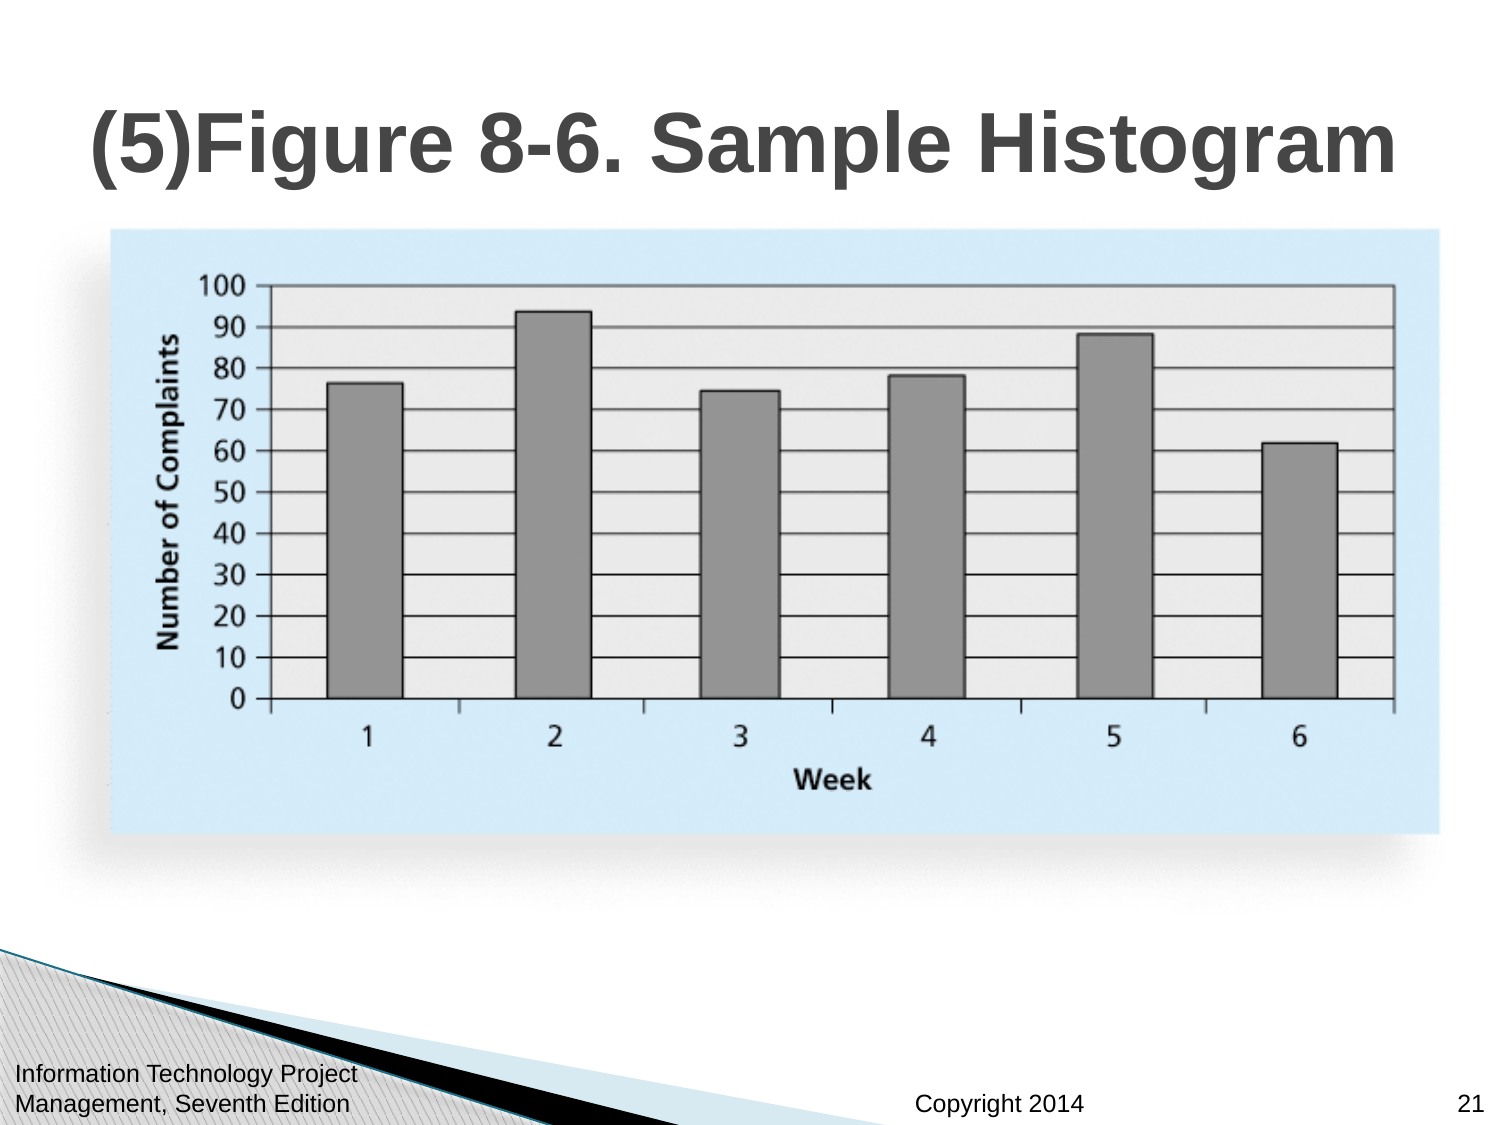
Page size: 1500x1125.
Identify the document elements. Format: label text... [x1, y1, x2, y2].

picture [21, 207, 1463, 926]
footer Information Technology Project Management, Seventh Edition [0, 1065, 425, 1125]
title (5)Figure 8-6. Sample Histogram [75, 45, 1425, 207]
slide_number 21 [1408, 1065, 1500, 1125]
